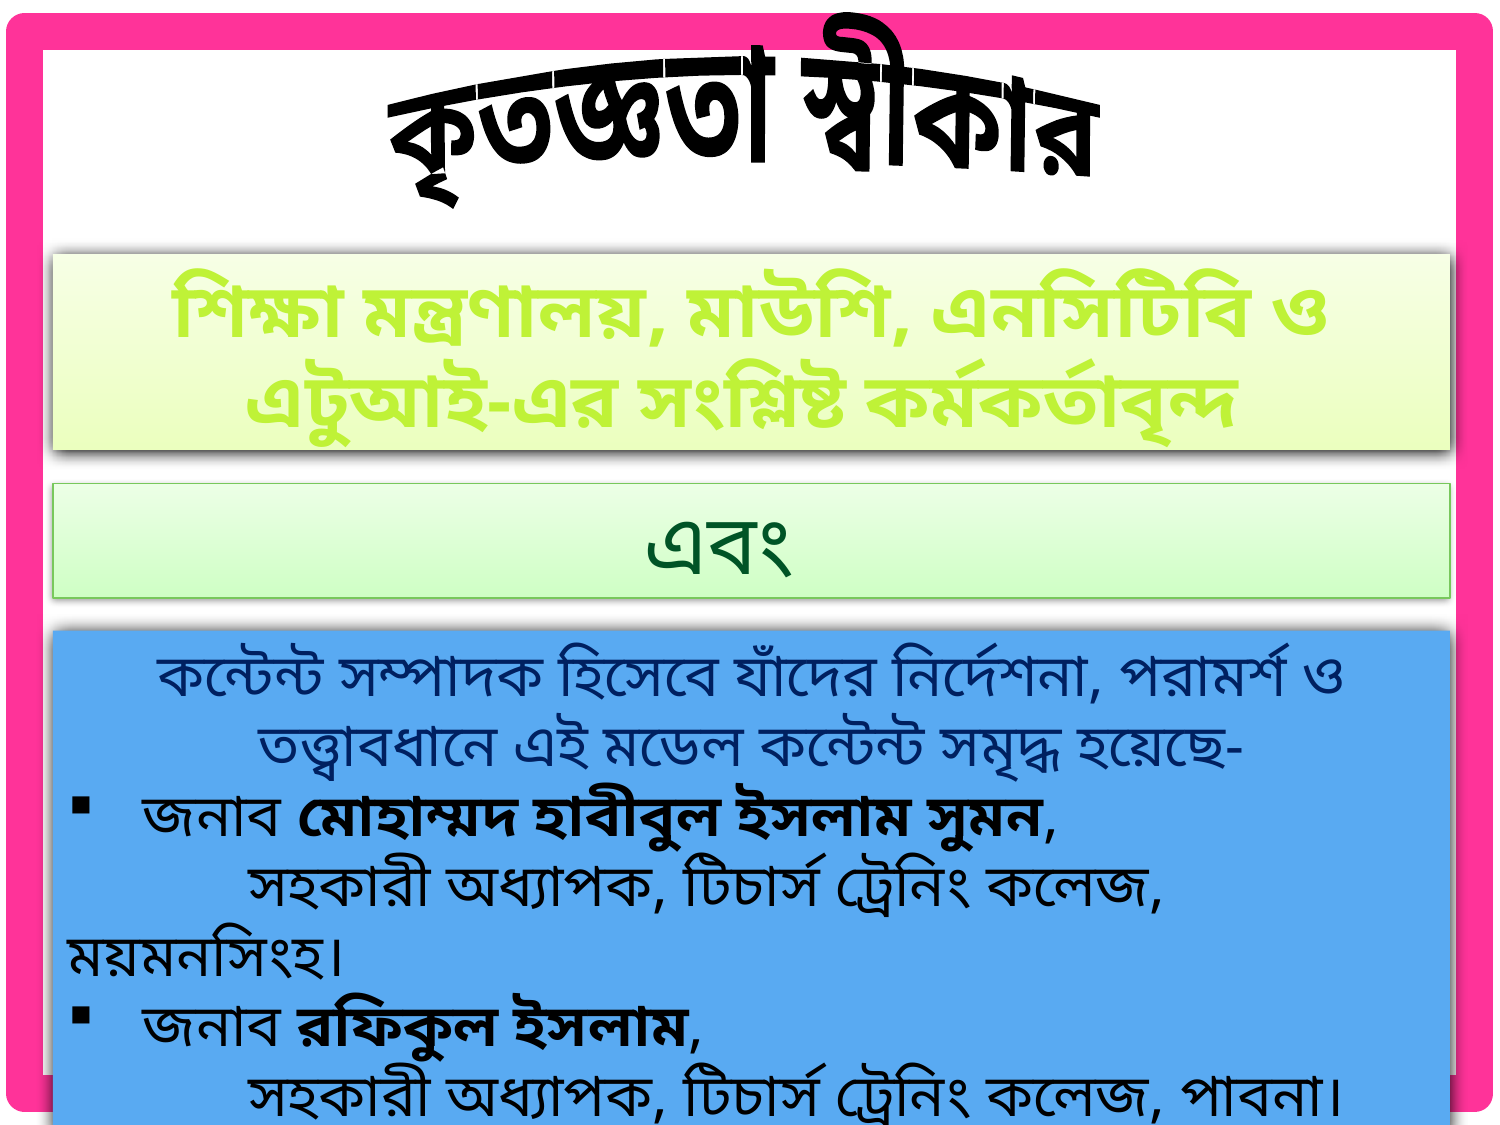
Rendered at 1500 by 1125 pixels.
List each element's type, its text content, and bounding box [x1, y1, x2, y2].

text_box কন্টেন্ট সম্পাদক হিসেবে যাঁদের নির্দেশনা, পরামর্শ ও তত্ত্বাবধানে এই মডেল কন্টেন্ট সমৃদ্ধ হয়েছে- জনাব মোহাম্মদ হাবীবুল ইসলাম সুমন, সহকারী অধ্যাপক, টিচার্স ট্রেনিং কলেজ, ময়মনসিংহ। জনাব রফিকুল ইসলাম, সহকারী অধ্যাপক, টিচার্স ট্রেনিং কলেজ, পাবনা। [52, 630, 1450, 1125]
text_box শিক্ষা মন্ত্রণালয়, মাউশি, এনসিটিবি ও এটুআই-এর সংশ্লিষ্ট কর্মকর্তাবৃন্দ [52, 254, 1451, 450]
text_box এবং [52, 483, 1451, 599]
